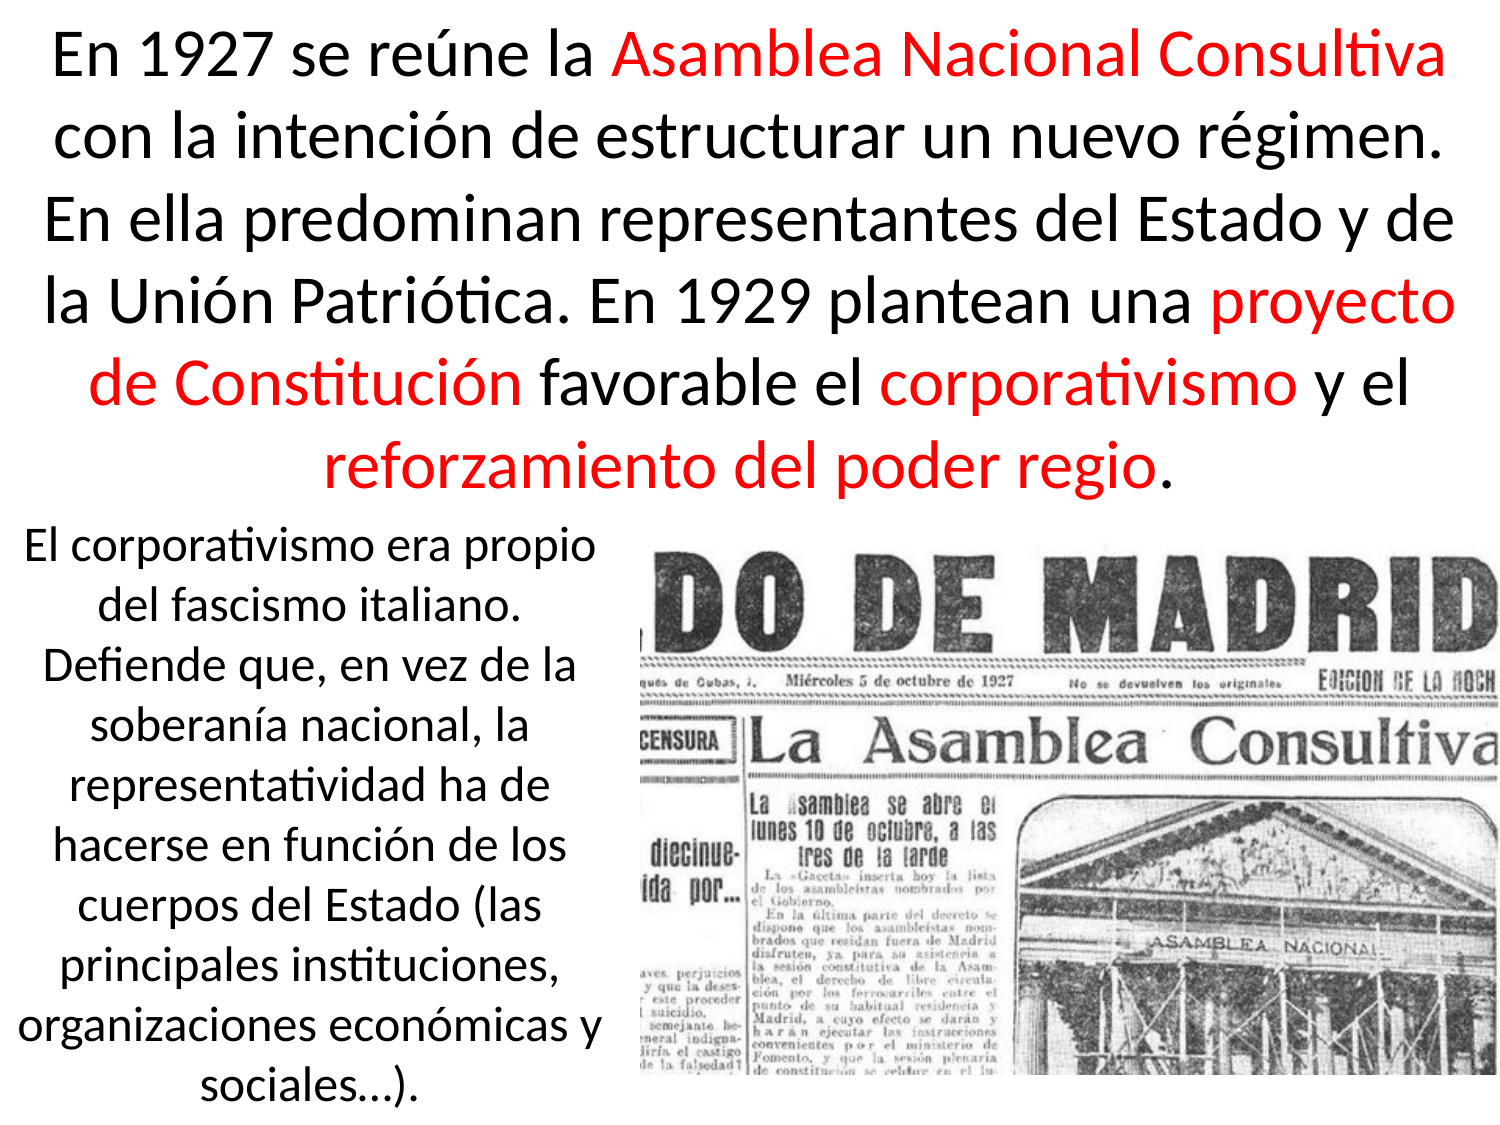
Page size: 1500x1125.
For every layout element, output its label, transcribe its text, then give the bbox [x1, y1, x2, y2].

text_box En 1927 se reúne la Asamblea Nacional Consultiva con la intención de estructurar un nuevo régimen. En ella predominan representantes del Estado y de la Unión Patriótica. En 1929 plantean una proyecto de Constitución favorable el corporativismo y el reforzamiento del poder regio. [0, 0, 1500, 510]
text_box El corporativismo era propio del fascismo italiano. Defiende que, en vez de la soberanía nacional, la representatividad ha de hacerse en función de los cuerpos del Estado (las principales instituciones, organizaciones económicas y sociales…). [0, 503, 620, 1119]
picture [640, 538, 1500, 1076]
